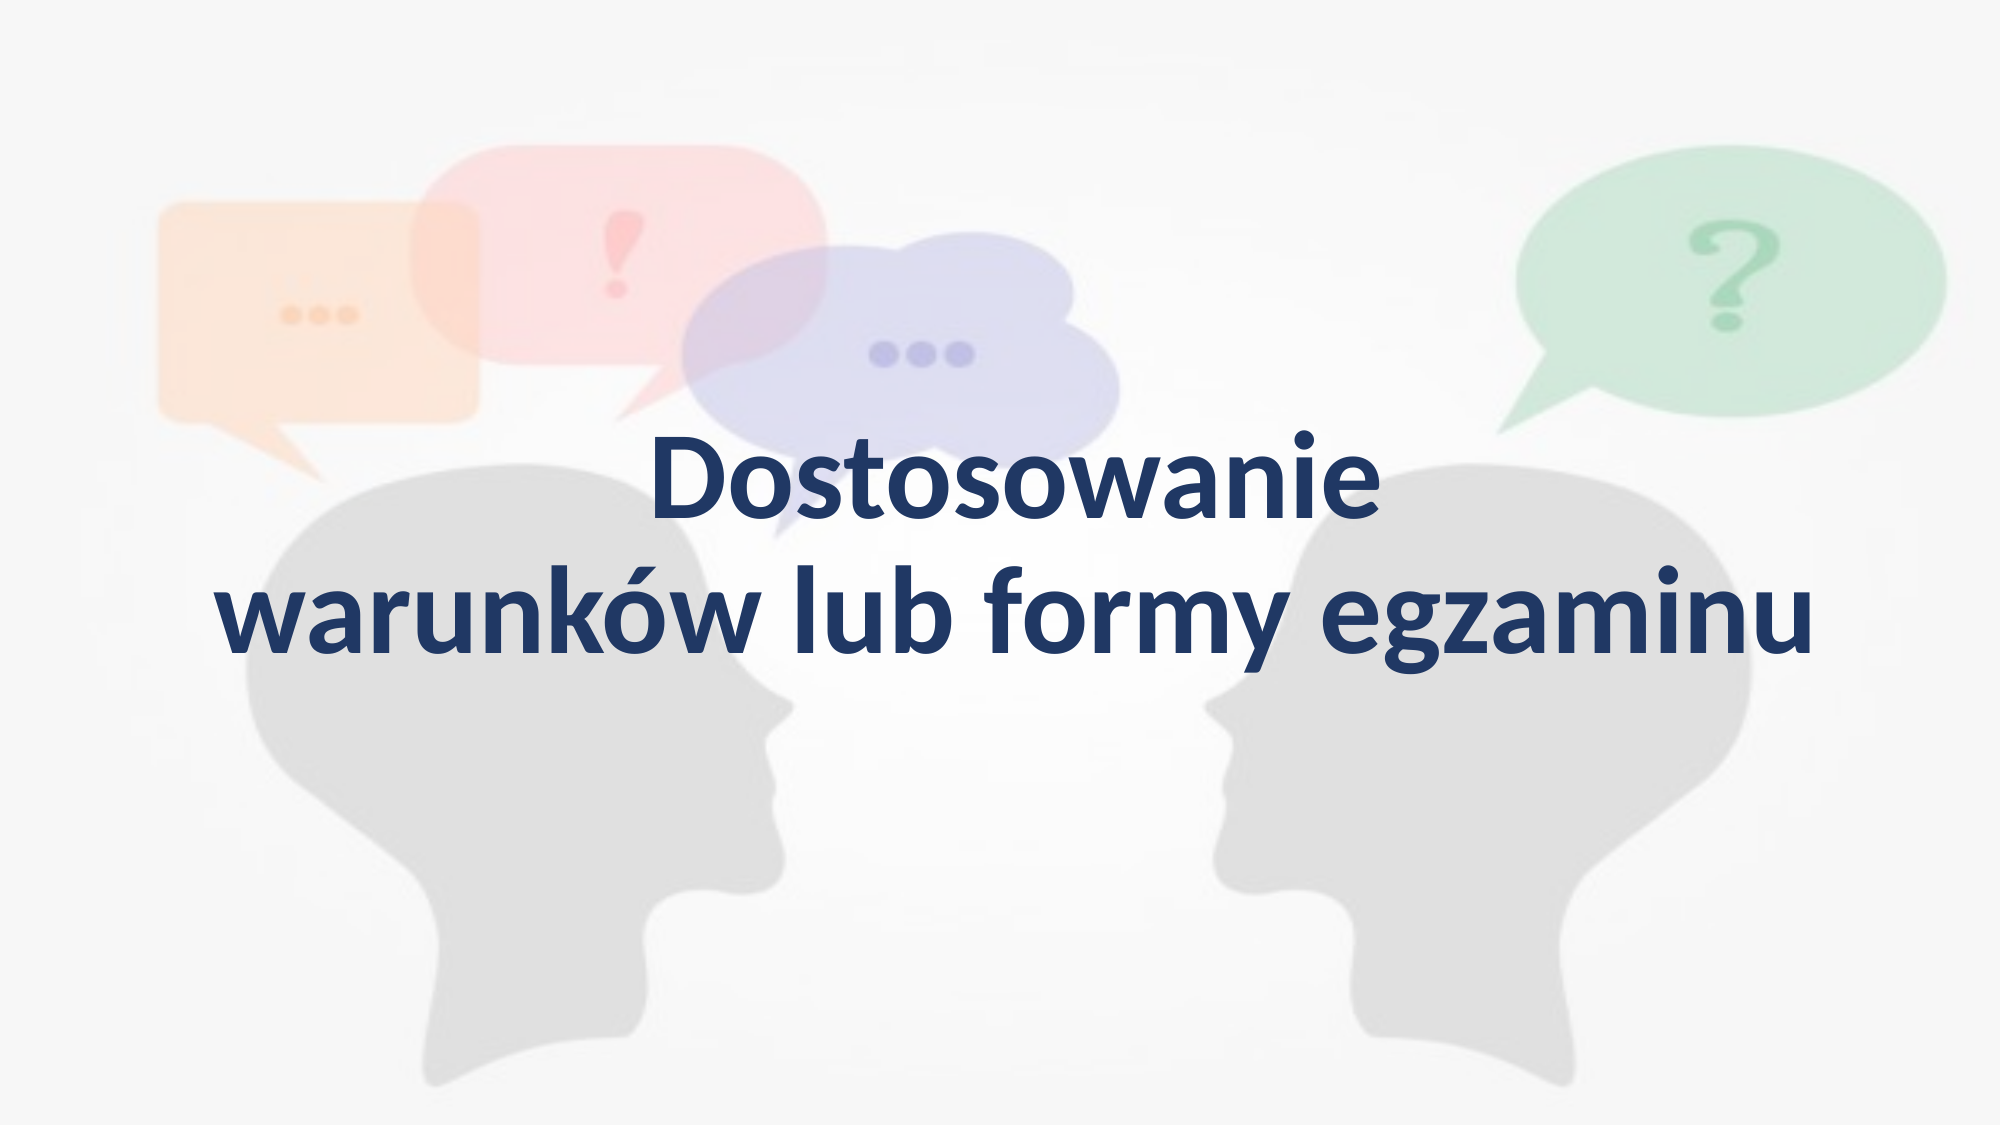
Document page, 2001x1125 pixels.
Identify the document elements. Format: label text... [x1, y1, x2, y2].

title Dostosowanie warunków lub formy egzaminu [65, 381, 1968, 711]
